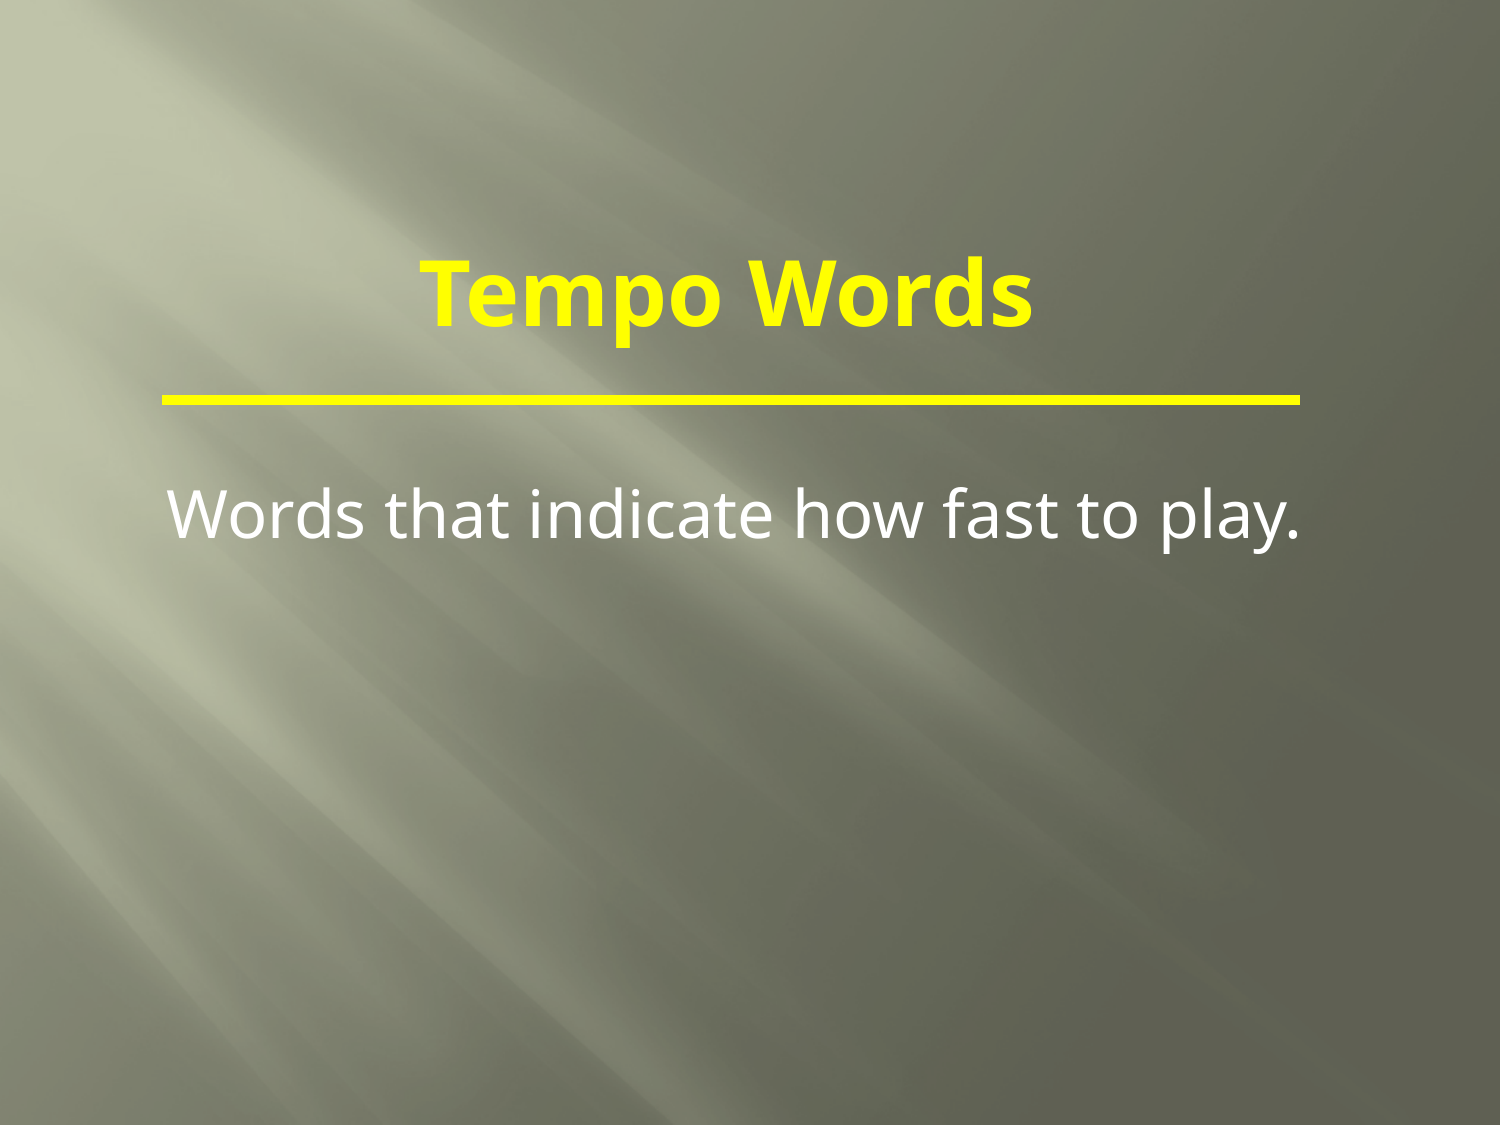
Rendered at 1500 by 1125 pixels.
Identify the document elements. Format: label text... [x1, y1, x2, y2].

text_box Tempo Words [404, 227, 1051, 352]
text_box Words that indicate how fast to play. [151, 464, 1319, 560]
